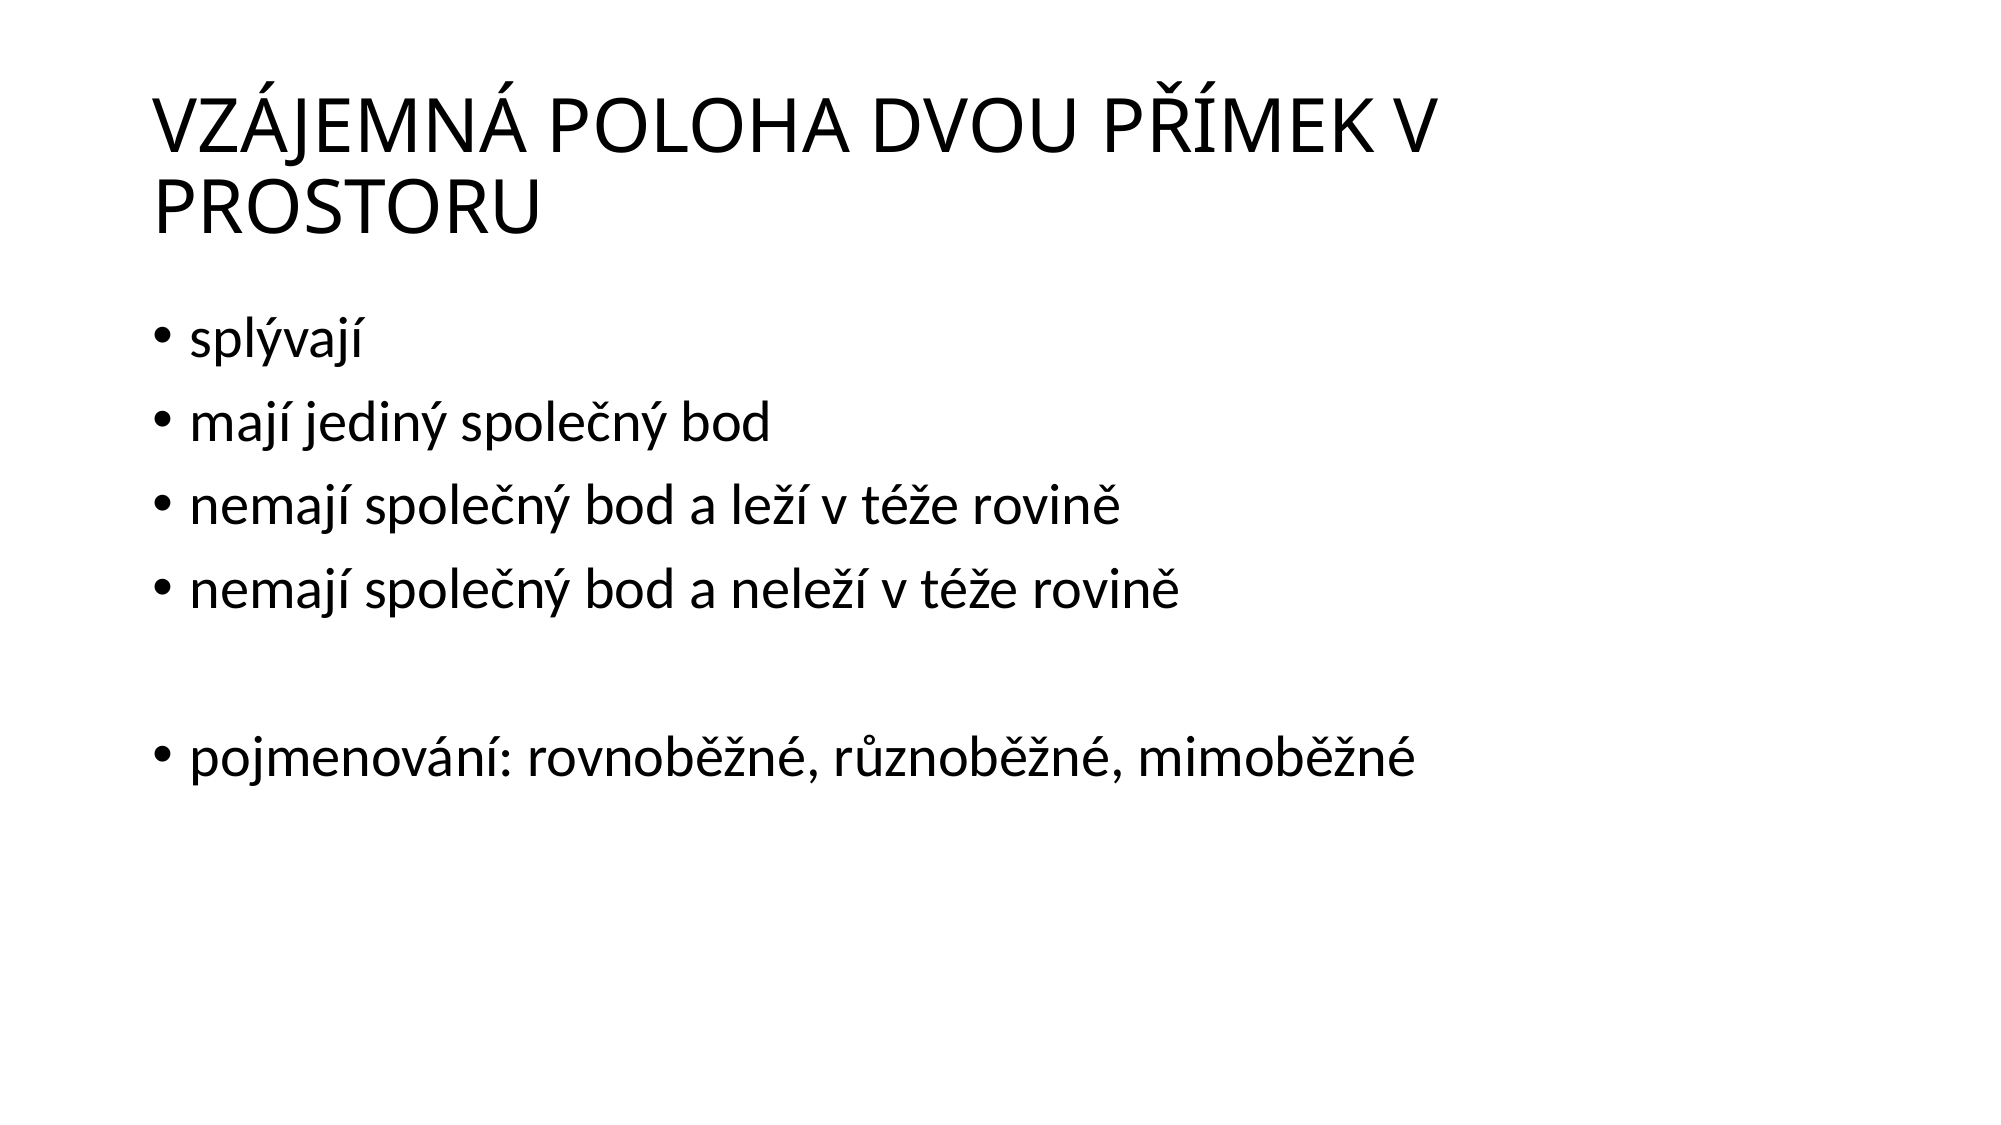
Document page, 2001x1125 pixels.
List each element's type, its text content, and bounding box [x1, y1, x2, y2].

title VZÁJEMNÁ POLOHA DVOU PŘÍMEK V PROSTORU [137, 59, 1863, 278]
list splývají mají jediný společný bod nemají společný bod a leží v téže rovině nemají společný bod a neleží v téže rovině pojmenování: rovnoběžné, různoběžné, mimoběžné [137, 299, 1863, 1014]
